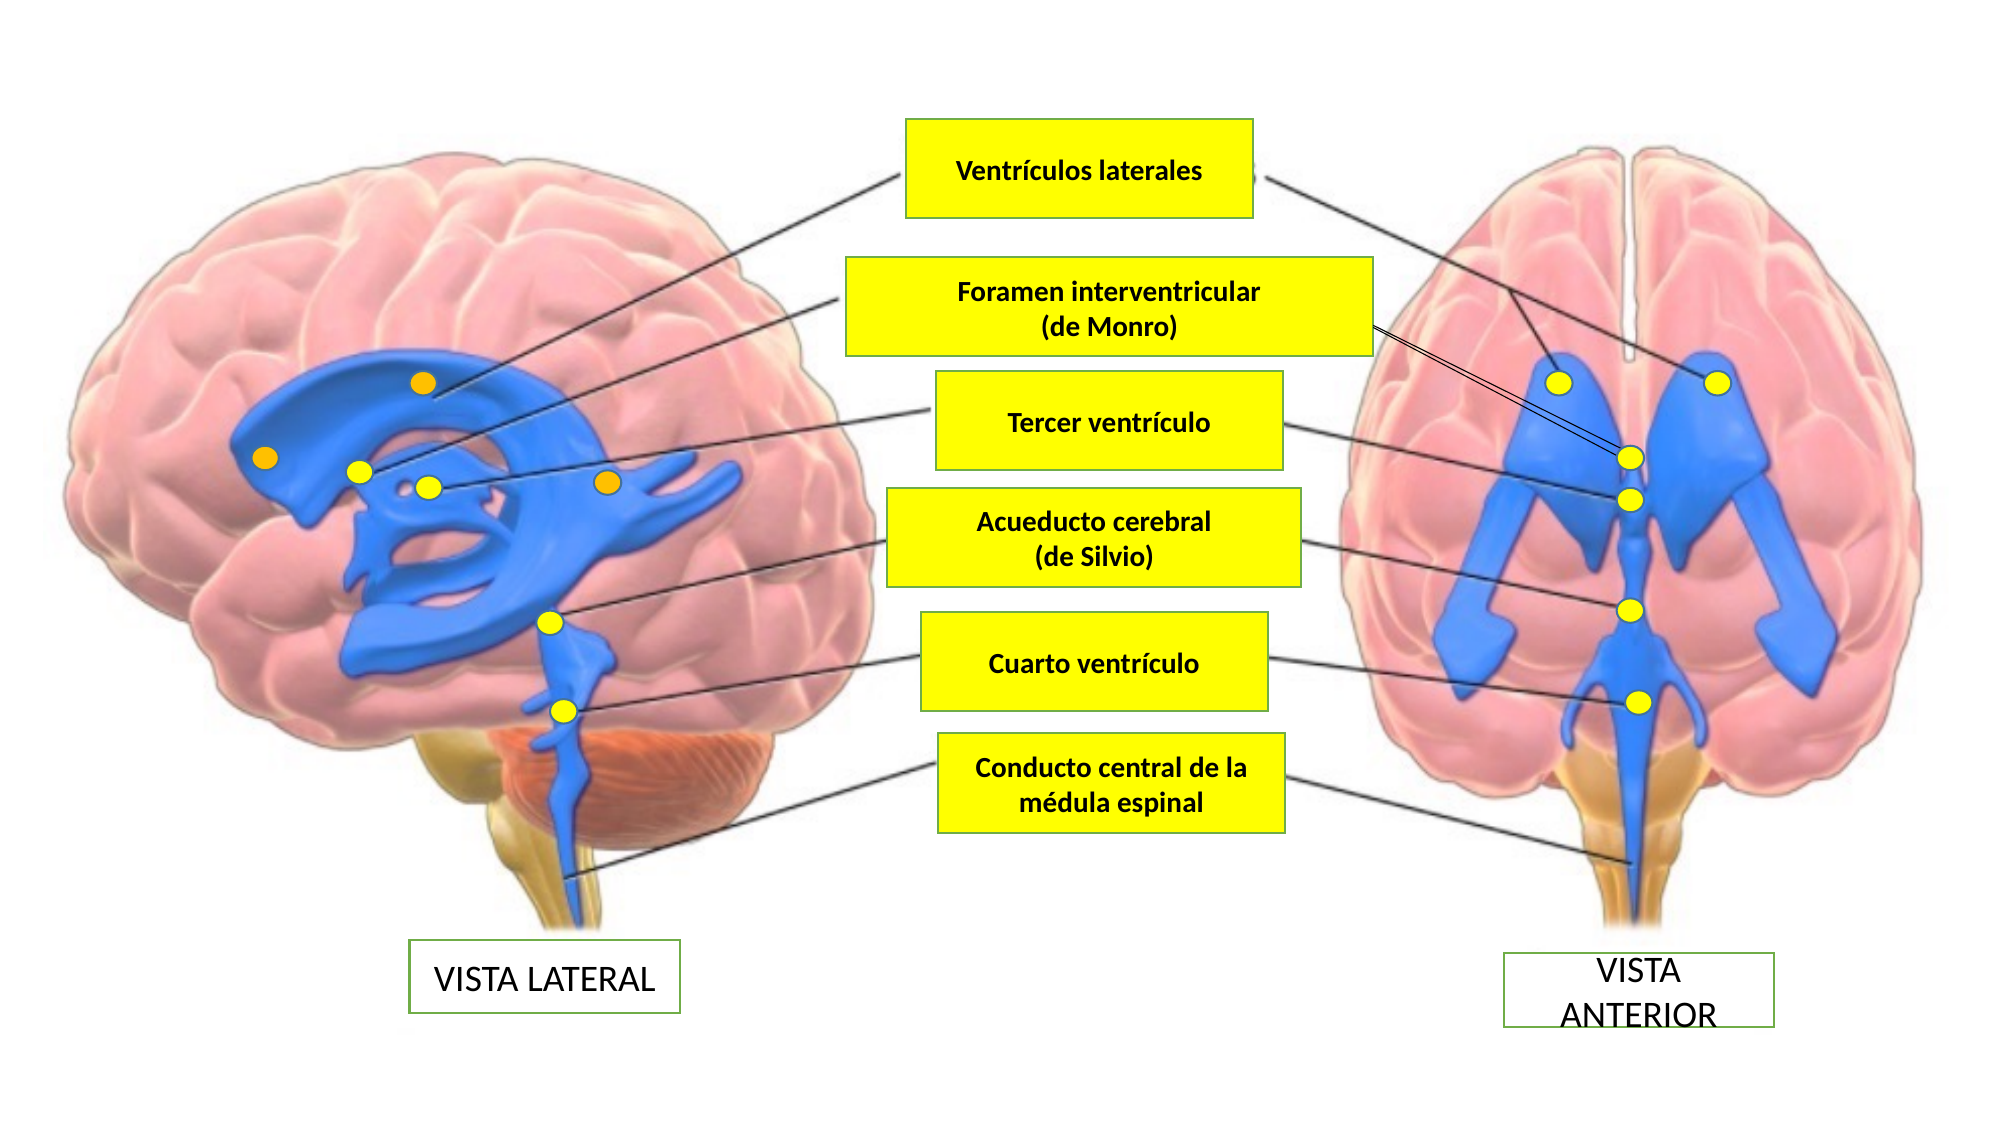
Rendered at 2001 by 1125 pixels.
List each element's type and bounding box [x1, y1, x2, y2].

picture [43, 64, 1957, 1061]
text_box [1373, 325, 1645, 460]
